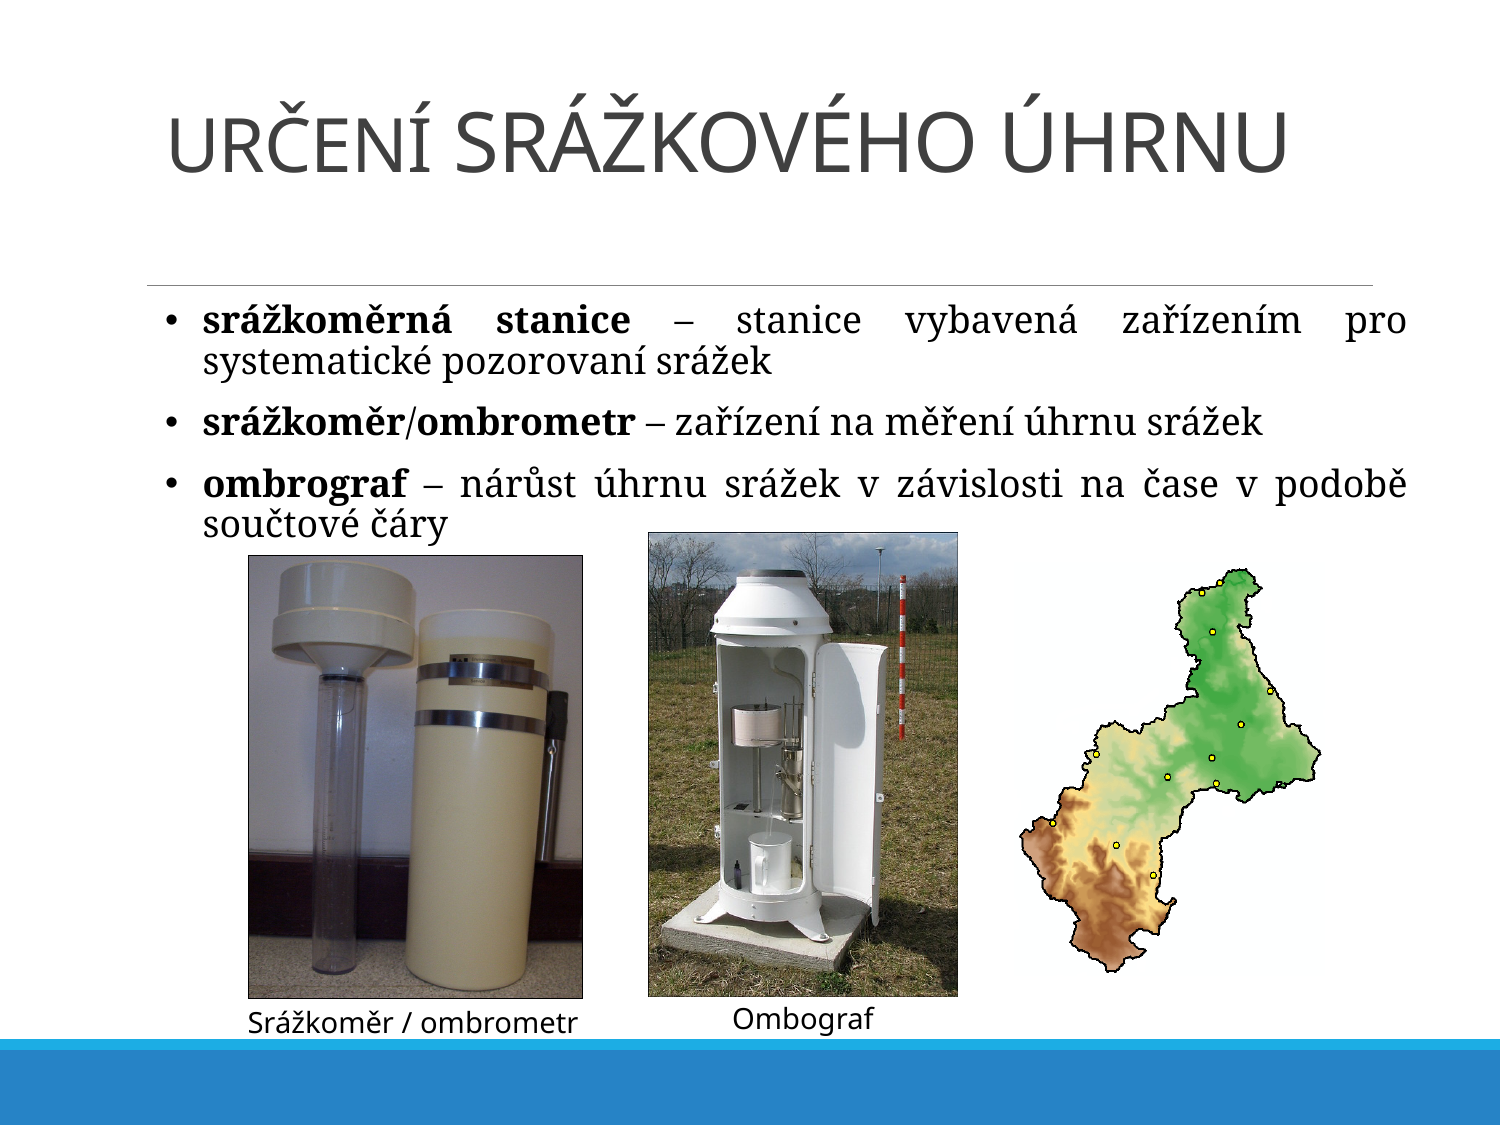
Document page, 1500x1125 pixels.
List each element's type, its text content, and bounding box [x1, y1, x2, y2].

picture [247, 554, 583, 999]
picture [647, 532, 959, 998]
title Určení srážkového úhrnu [150, 59, 1397, 198]
text_box Srážkoměr / ombrometr [232, 996, 594, 1047]
picture [1014, 561, 1325, 976]
text_box srážkoměrná stanice – stanice vybavená zařízením pro systematické pozorovaní srážek srážkoměr/ombrometr – zařízení na měření úhrnu srážek ombrograf – nárůst úhrnu srážek v závislosti na čase v podobě součtové čáry [149, 294, 1424, 1101]
text_box Ombograf [717, 1007, 889, 1044]
text_box [149, 234, 1424, 294]
